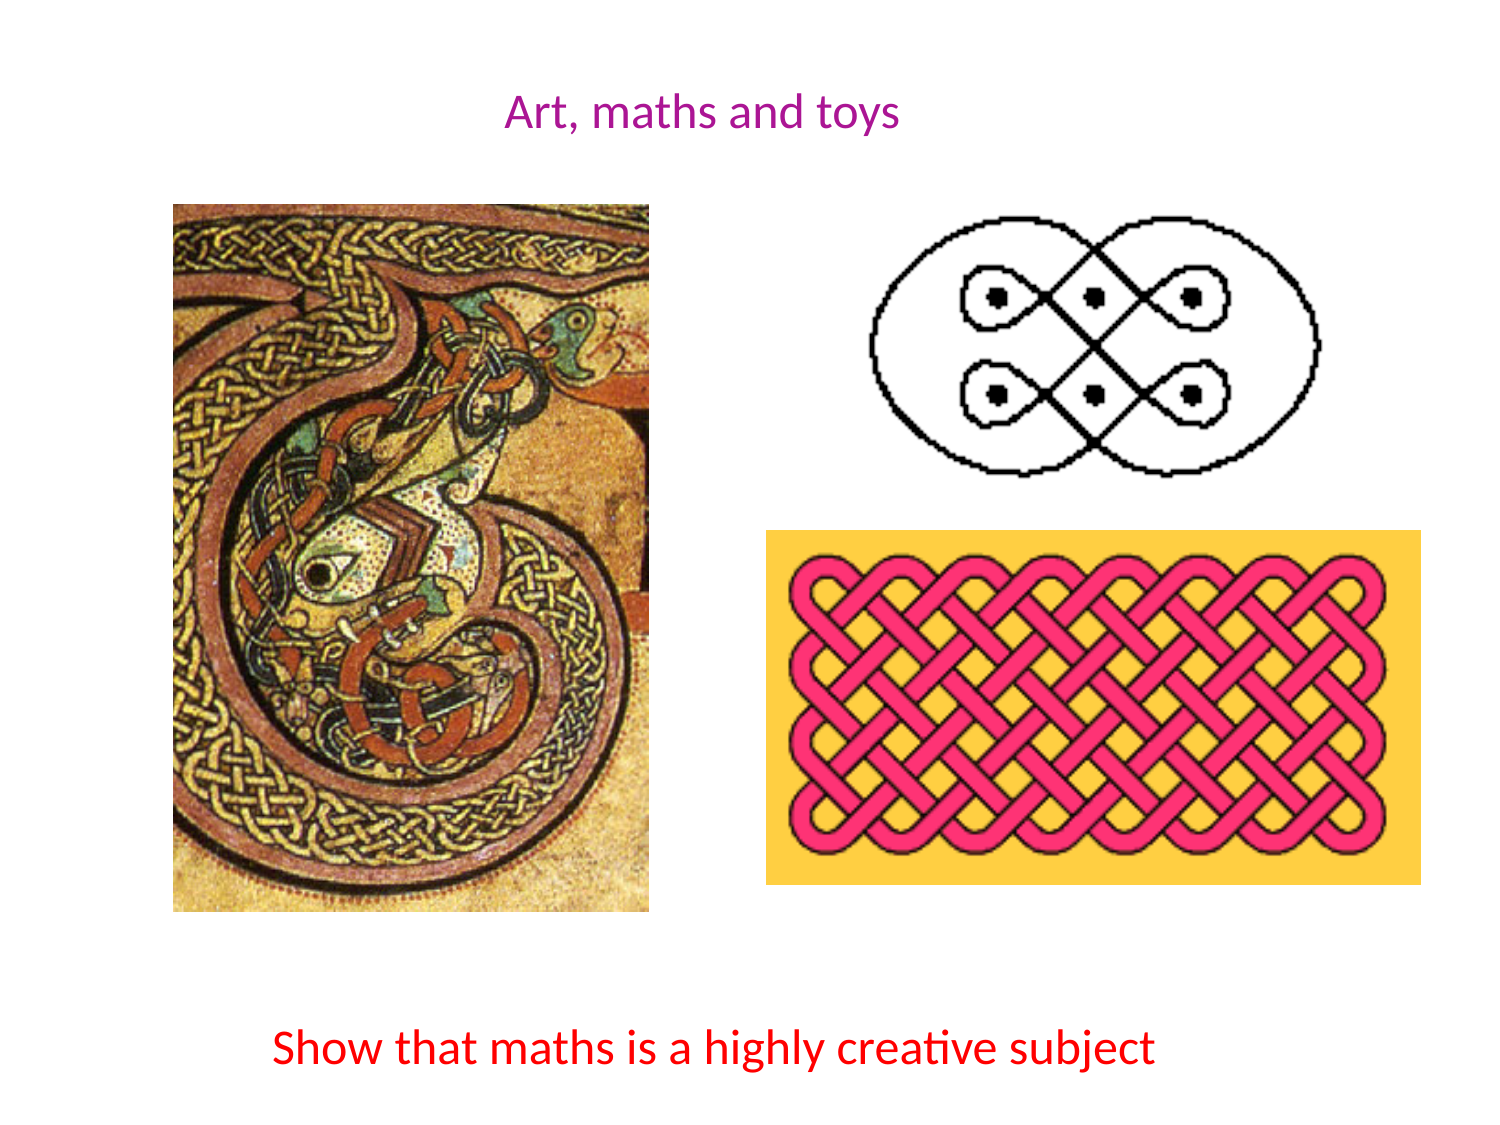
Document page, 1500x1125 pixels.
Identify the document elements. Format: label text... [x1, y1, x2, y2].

picture [765, 530, 1421, 885]
text_box Art, maths and toys [208, 71, 1257, 147]
text_box Show that maths is a highly creative subject [99, 1006, 1421, 1082]
picture [857, 204, 1333, 487]
picture [173, 204, 650, 913]
